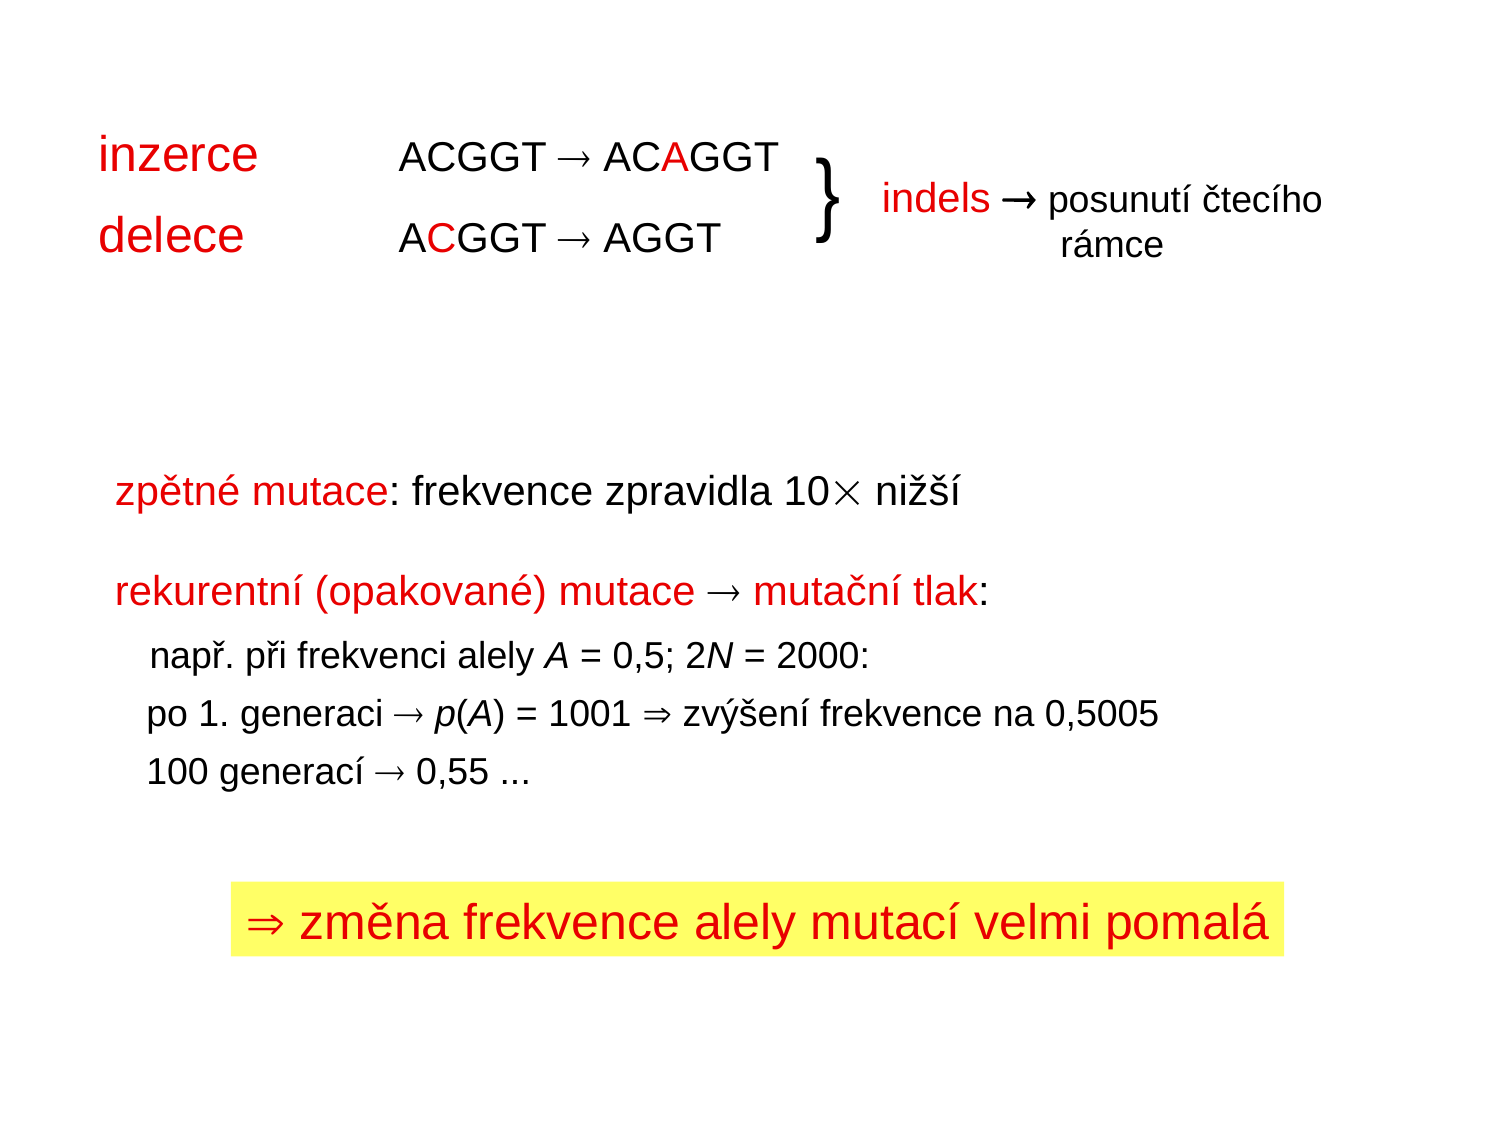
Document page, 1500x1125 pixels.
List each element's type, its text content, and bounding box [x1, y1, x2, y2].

text_box zpětné mutace: frekvence zpravidla 10 nižší rekurentní (opakované) mutace  mutační tlak: např. při frekvenci alely A = 0,5; 2N = 2000: po 1. generaci  p(A) = 1001  zvýšení frekvence na 0,5005 100 generací  0,55 ... [100, 456, 1175, 799]
text_box  změna frekvence alely mutací velmi pomalá [230, 881, 1285, 957]
text_box inzerce ACGGT  ACAGGT delece ACGGT  AGGT [83, 114, 795, 271]
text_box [800, 125, 1361, 275]
